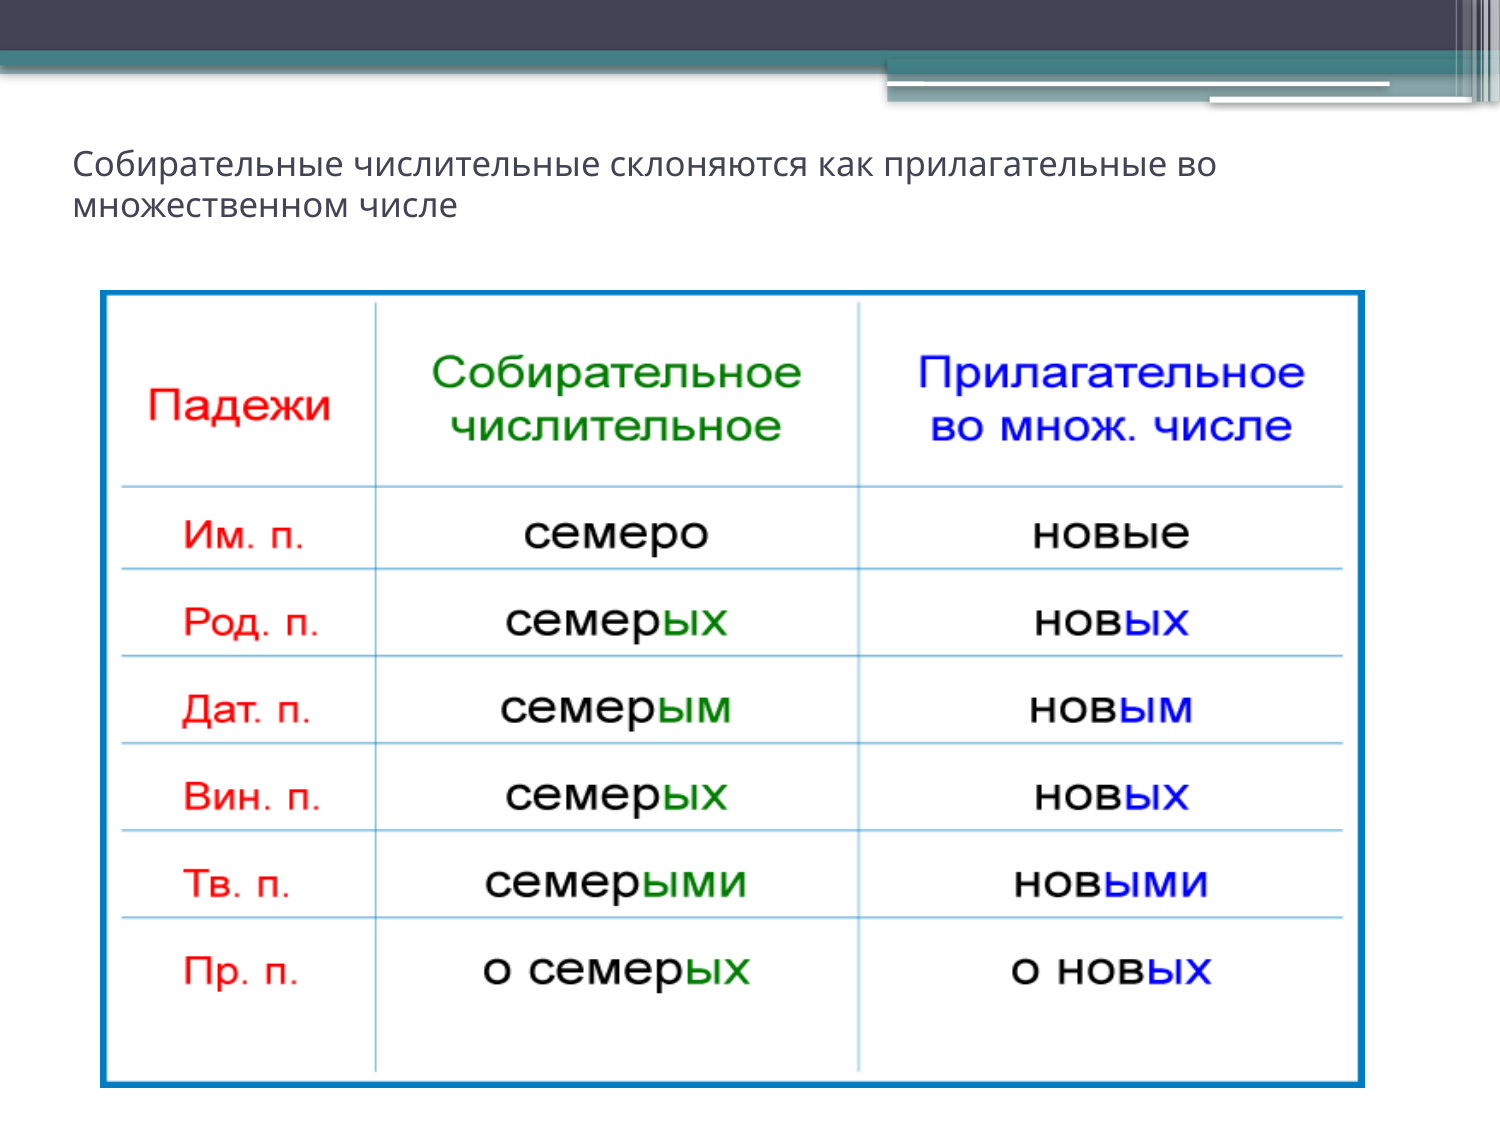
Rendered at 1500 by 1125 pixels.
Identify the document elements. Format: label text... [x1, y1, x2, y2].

picture [100, 290, 1365, 1088]
title Собирательные числительные склоняются как прилагательные во множественном числе [57, 133, 1408, 287]
